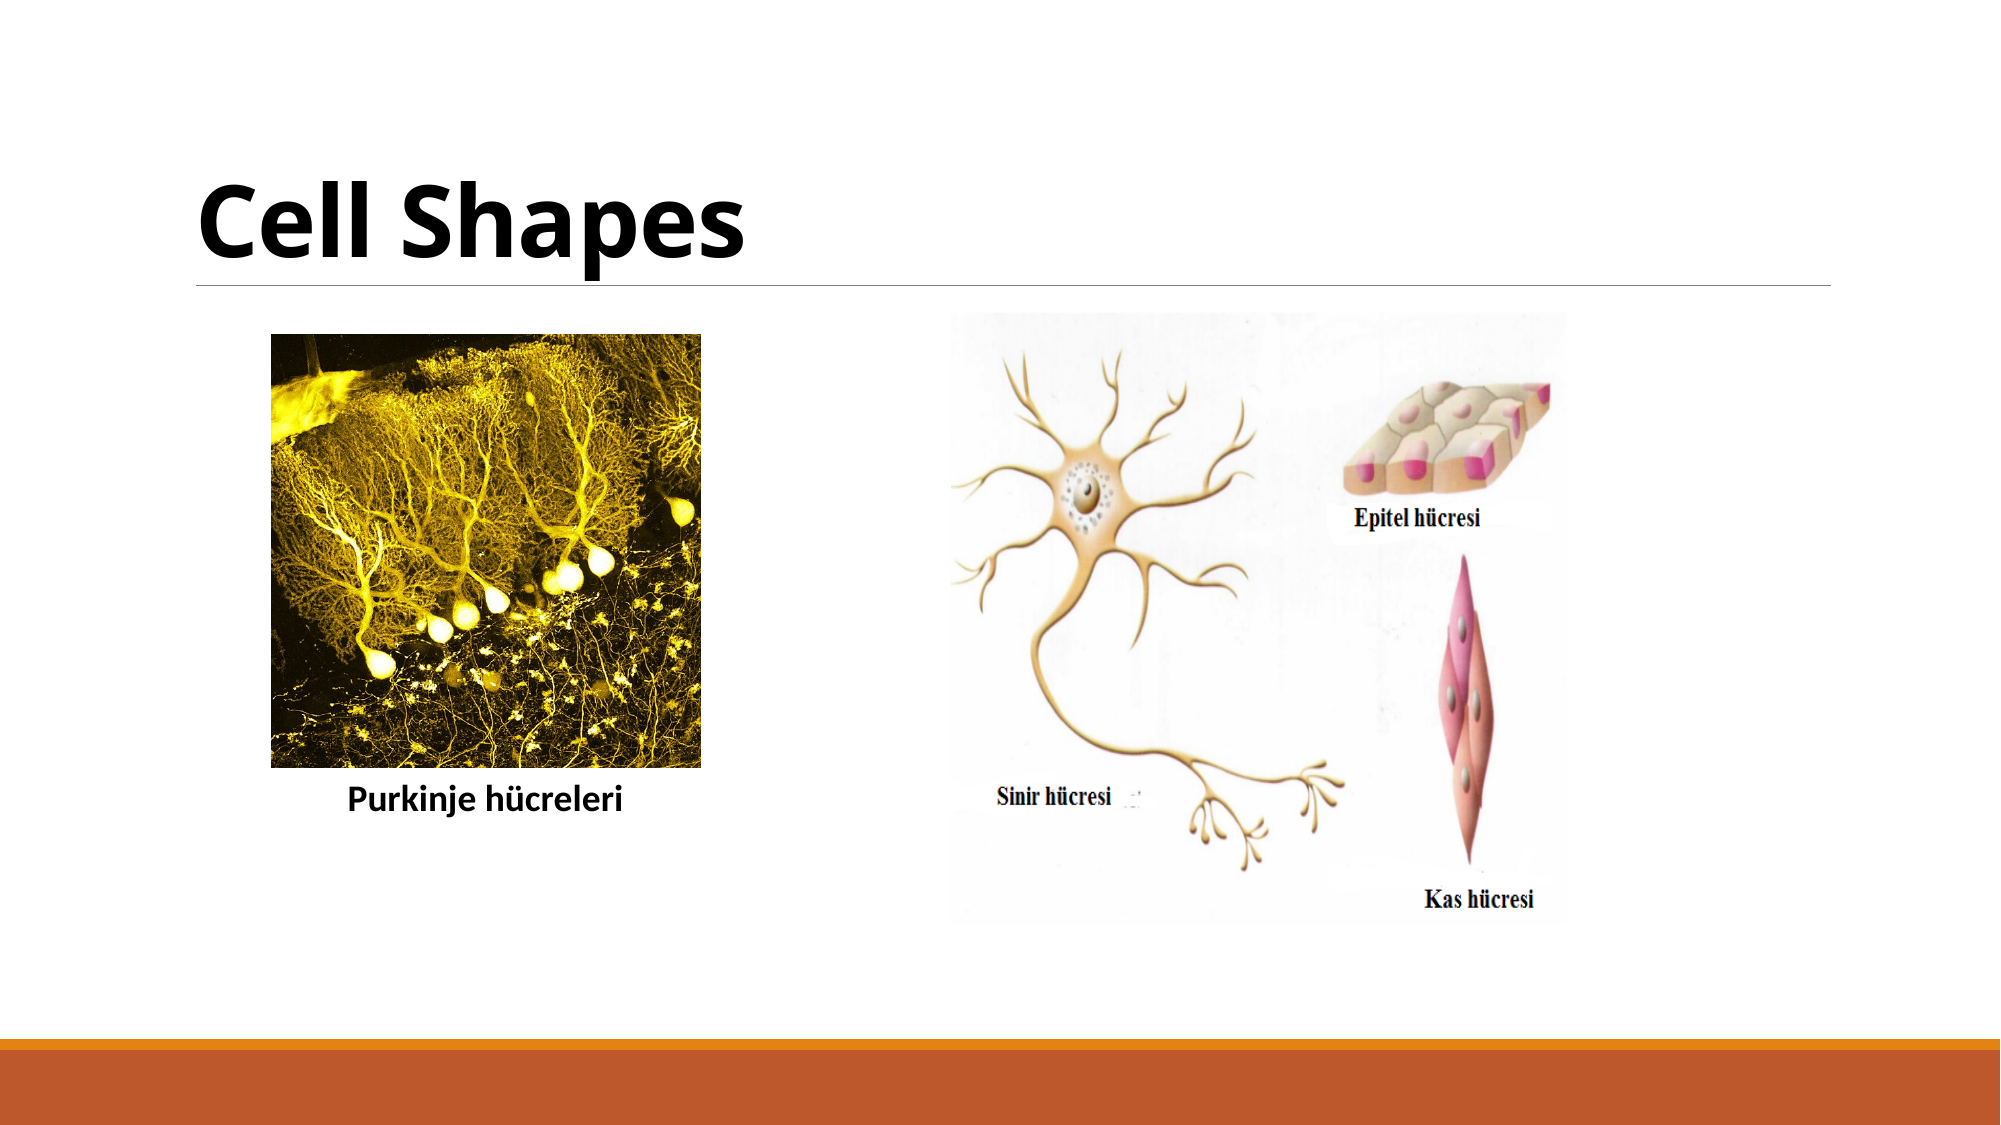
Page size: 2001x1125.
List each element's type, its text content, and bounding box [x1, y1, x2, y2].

picture [270, 334, 702, 768]
text_box Purkinje hücreleri [332, 776, 639, 827]
title Cell Shapes [180, 47, 1830, 285]
picture [950, 308, 1573, 934]
